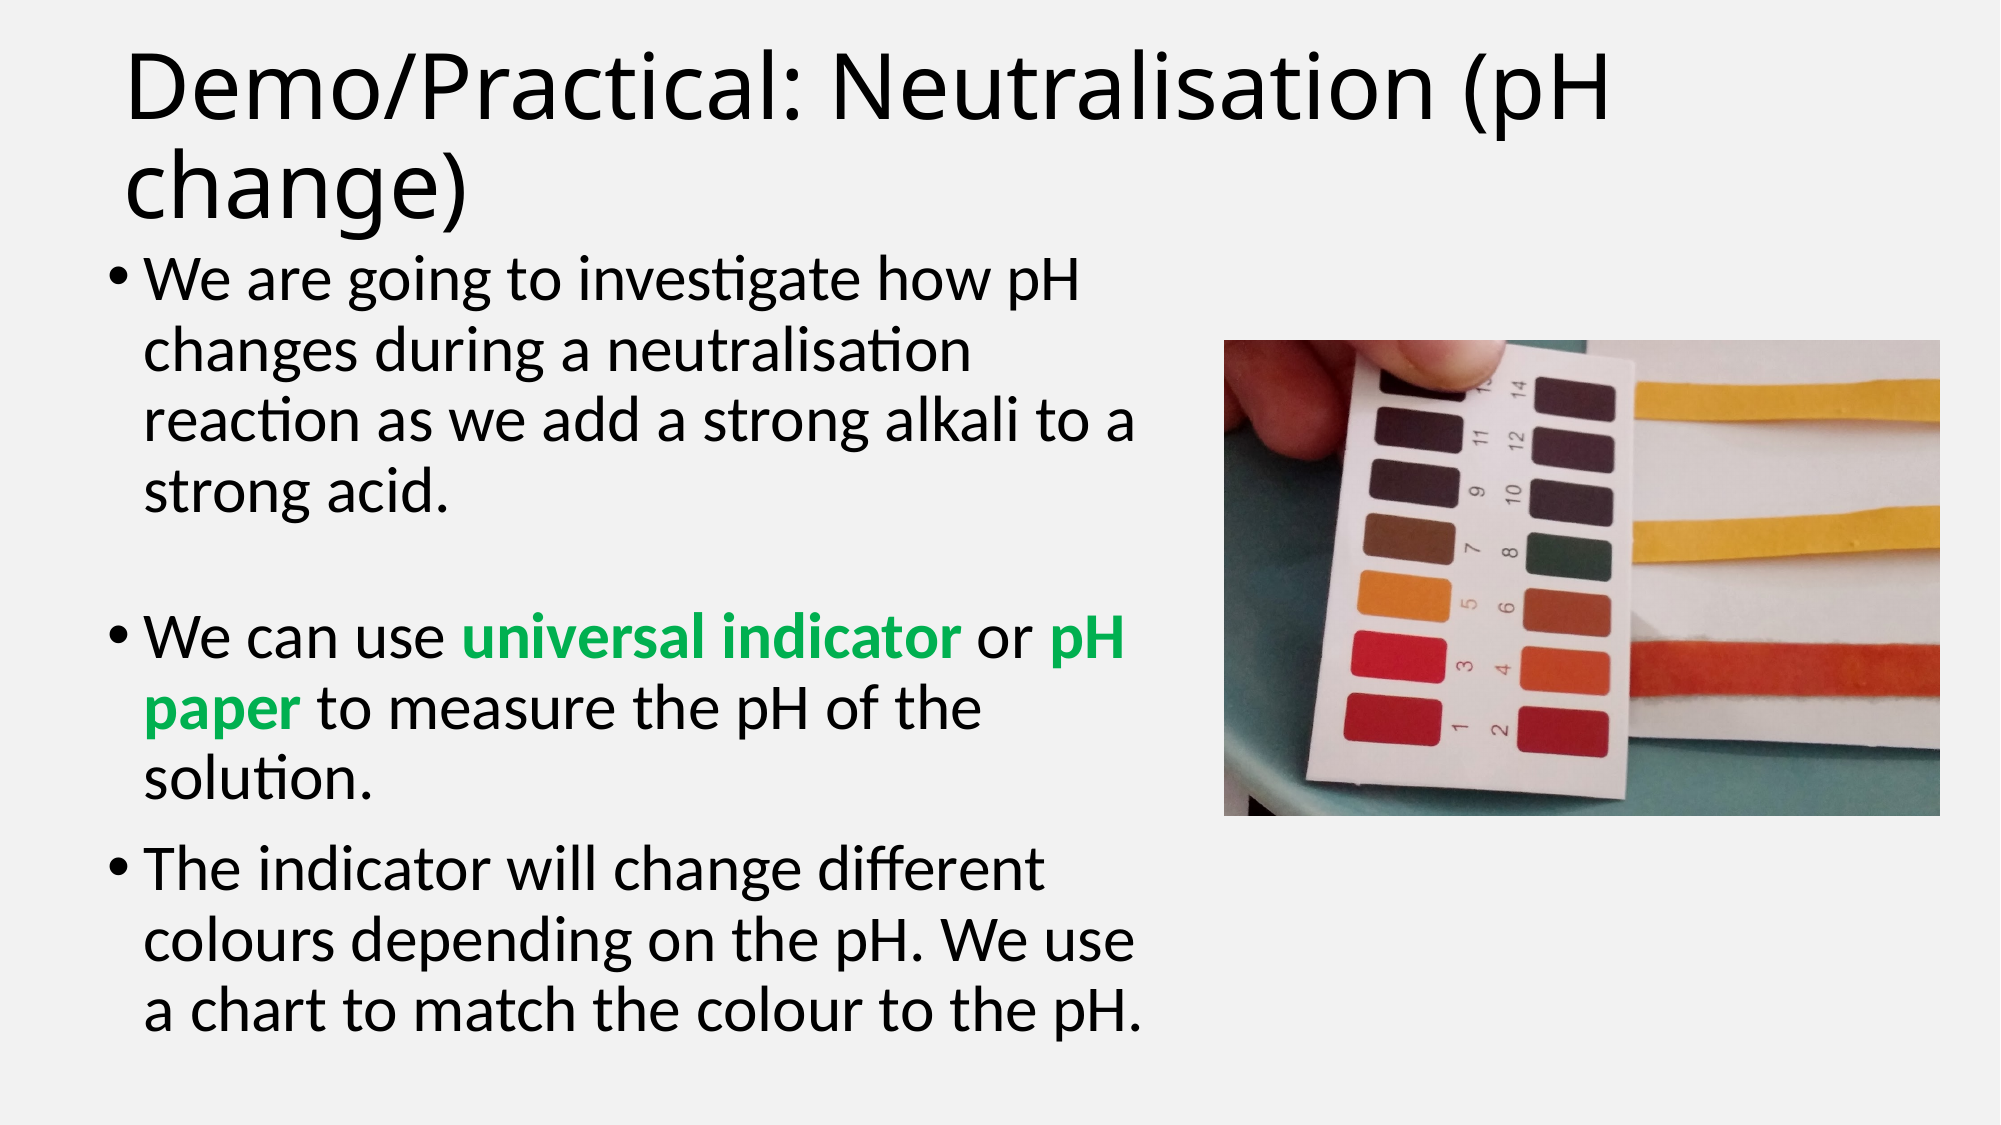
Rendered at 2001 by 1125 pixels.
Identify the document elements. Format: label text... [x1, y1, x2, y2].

title Demo/Practical: Neutralisation (pH change) [108, 30, 1834, 248]
list We are going to investigate how pH changes during a neutralisation reaction as we add a strong alkali to a strong acid. We can use universal indicator or pH paper to measure the pH of the solution. The indicator will change different colours depending on the pH. We use a chart to match the colour to the pH. [92, 236, 1167, 1063]
picture [1224, 340, 1940, 816]
